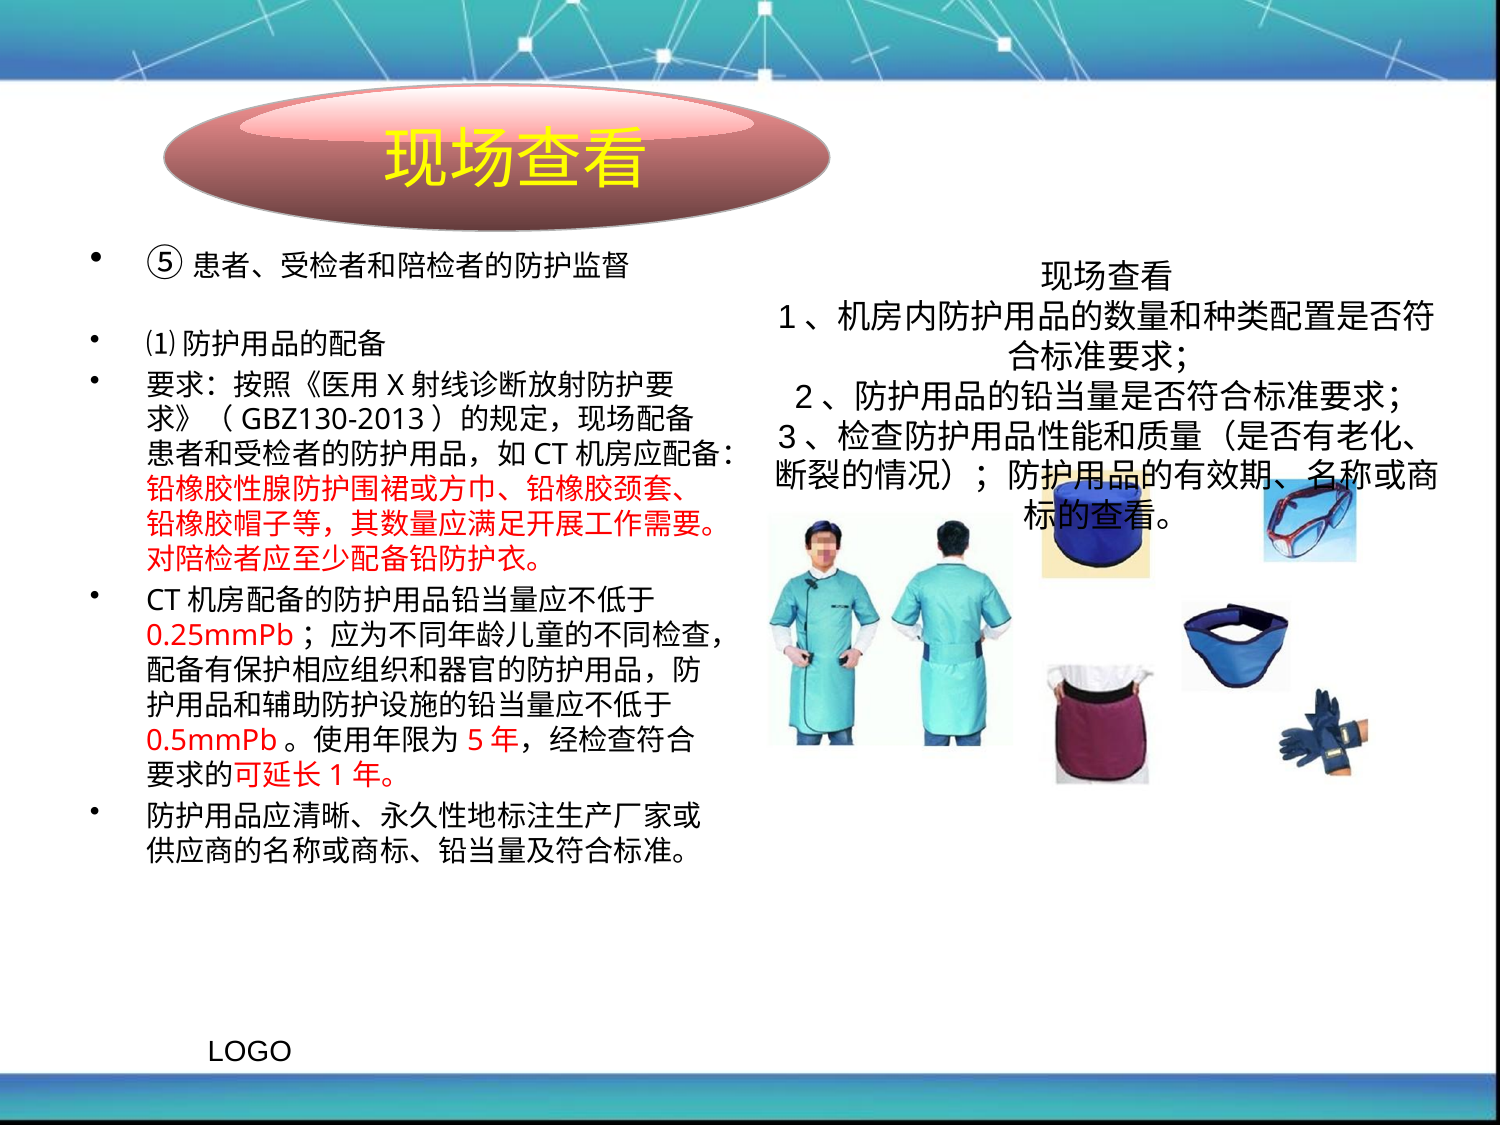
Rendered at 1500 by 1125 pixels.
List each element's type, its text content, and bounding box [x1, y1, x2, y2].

text_box 现场查看 1、机房内防护用品的数量和种类配置是否符合标准要求； 2、防护用品的铅当量是否符合标准要求； 3、检查防护用品性能和质量（是否有老化、断裂的情况）；防护用品的有效期、名称或商标的查看。 [759, 247, 1455, 592]
slide_number LOGO [74, 1024, 426, 1103]
picture [0, 0, 1500, 1125]
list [763, 435, 1425, 802]
list ⑤患者、受检者和陪检者的防护监督 ⑴防护用品的配备 要求：按照《医用X射线诊断放射防护要求》（GBZ130-2013）的规定，现场配备患者和受检者的防护用品，如CT机房应配备：铅橡胶性腺防护围裙或方巾、铅橡胶颈套、铅橡胶帽子等，其数量应满足开展工作需要。对陪检者应至少配备铅防护衣。 CT机房配备的防护用品铅当量应不低于0.25mmPb；应为不同年龄儿童的不同检查，配备有保护相应组织和器官的防护用品，防护用品和辅助防护设施的铅当量应不低于0.5mmPb。使用年限为5年，经检查符合要求的可延长1年。 防护用品应清晰、永久性地标注生产厂家或供应商的名称或商标、铅当量及符合标准。 [74, 231, 737, 1006]
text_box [163, 83, 830, 232]
